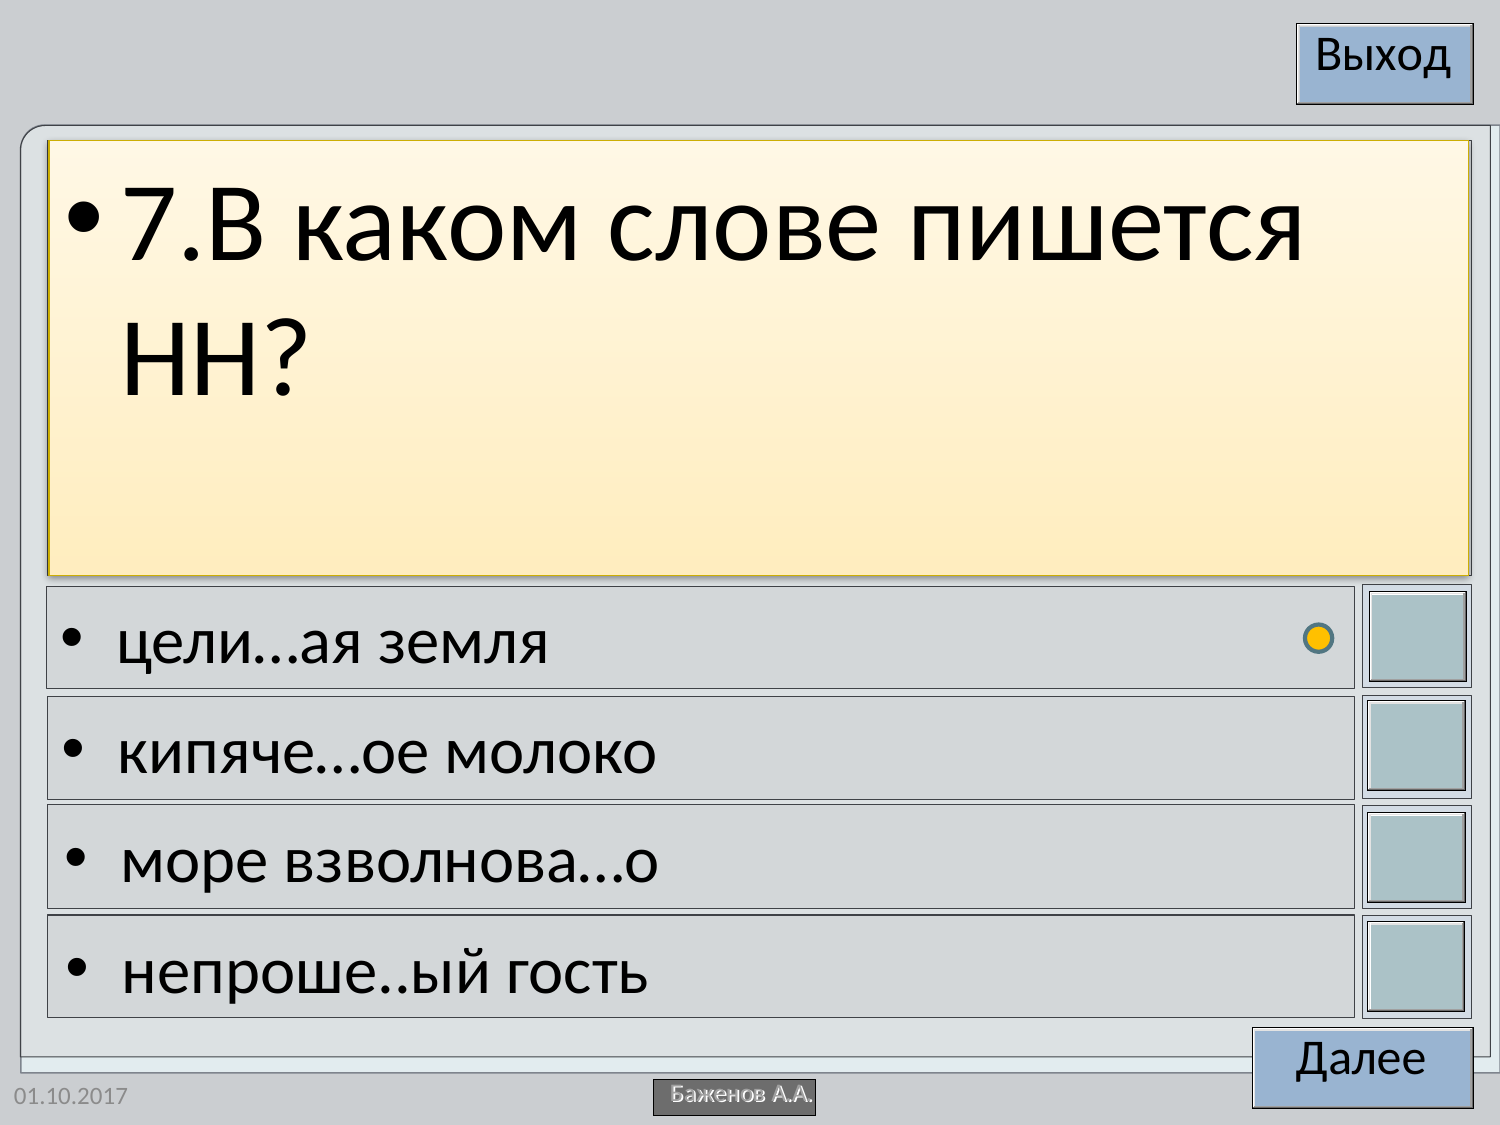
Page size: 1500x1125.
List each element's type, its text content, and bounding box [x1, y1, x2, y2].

list кипяче…ое молоко [46, 699, 1357, 796]
list цели…ая земля [45, 589, 1356, 685]
list море взволнова…о [49, 808, 1360, 905]
list 7.В каком слове пишется НН? [48, 140, 1469, 576]
list непроше..ый гость [50, 919, 1361, 1015]
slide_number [0, 1065, 174, 1125]
